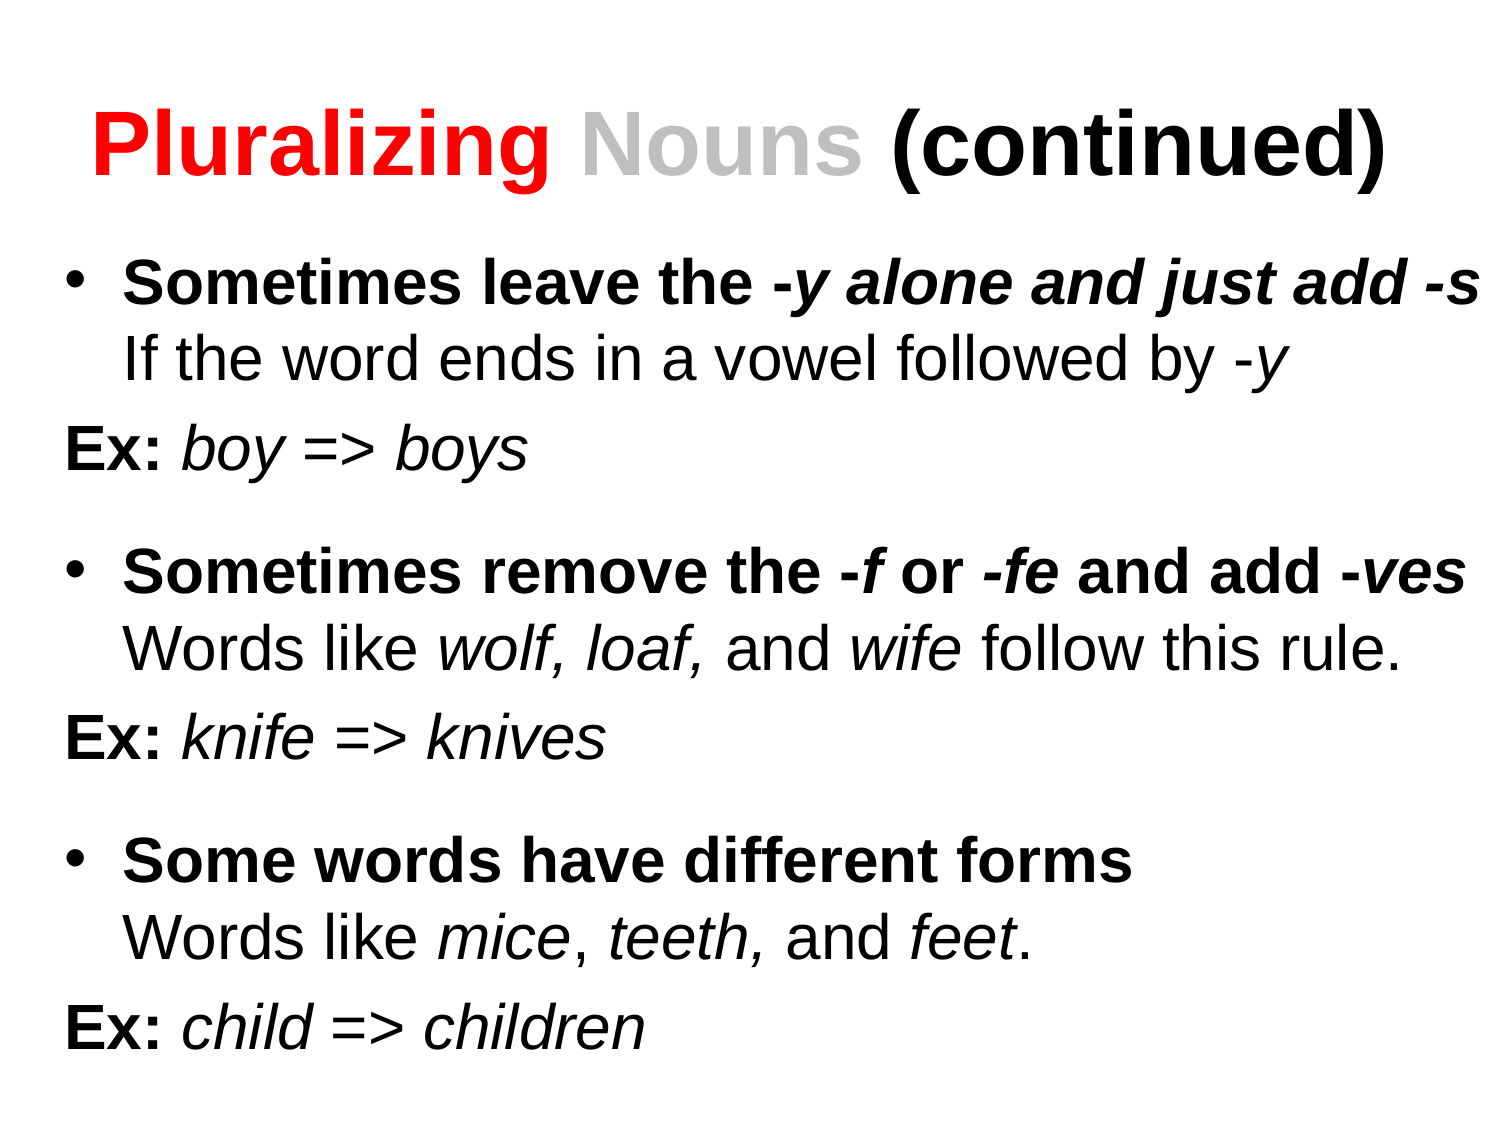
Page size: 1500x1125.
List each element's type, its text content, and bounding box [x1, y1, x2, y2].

list Sometimes leave the -y alone and just add -s If the word ends in a vowel followed by -y Ex: boy => boys Sometimes remove the -f or -fe and add -ves Words like wolf, loaf, and wife follow this rule. Ex: knife => knives Some words have different forms Words like mice, teeth, and feet. Ex: child => children [49, 232, 1500, 1097]
title Pluralizing Nouns (continued) [75, 45, 1425, 232]
